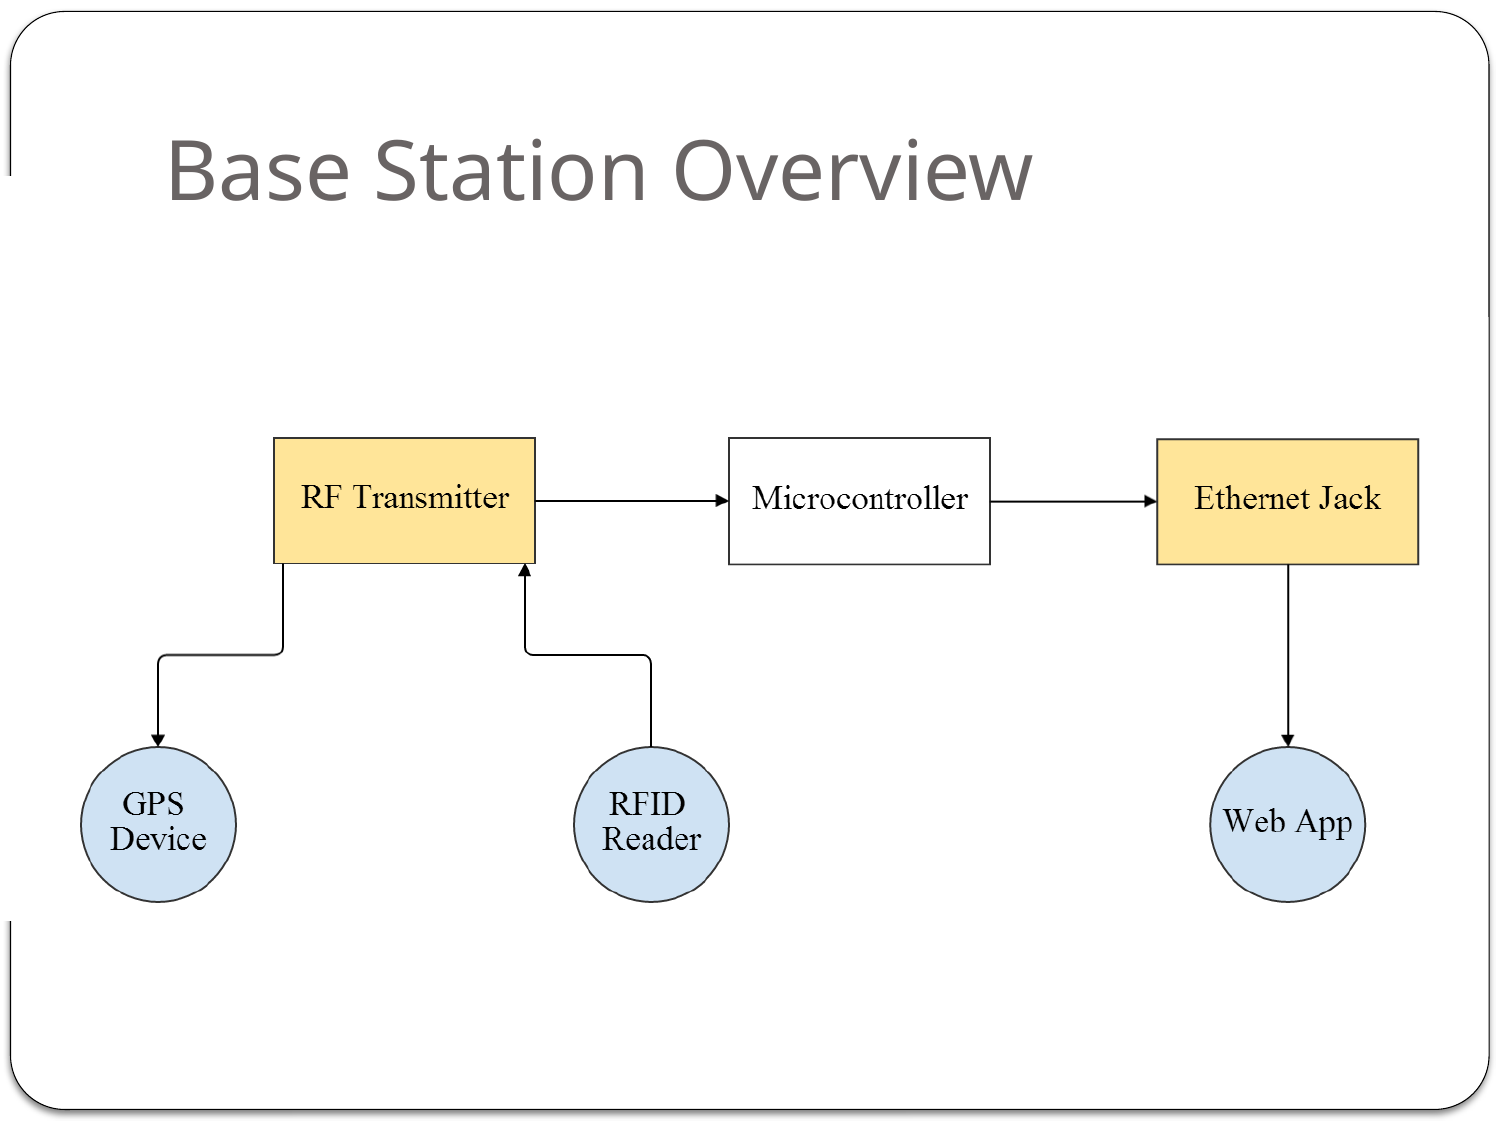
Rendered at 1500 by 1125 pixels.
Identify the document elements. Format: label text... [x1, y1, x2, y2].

title Base Station Overview [150, 45, 1425, 174]
picture [3, 176, 1437, 921]
